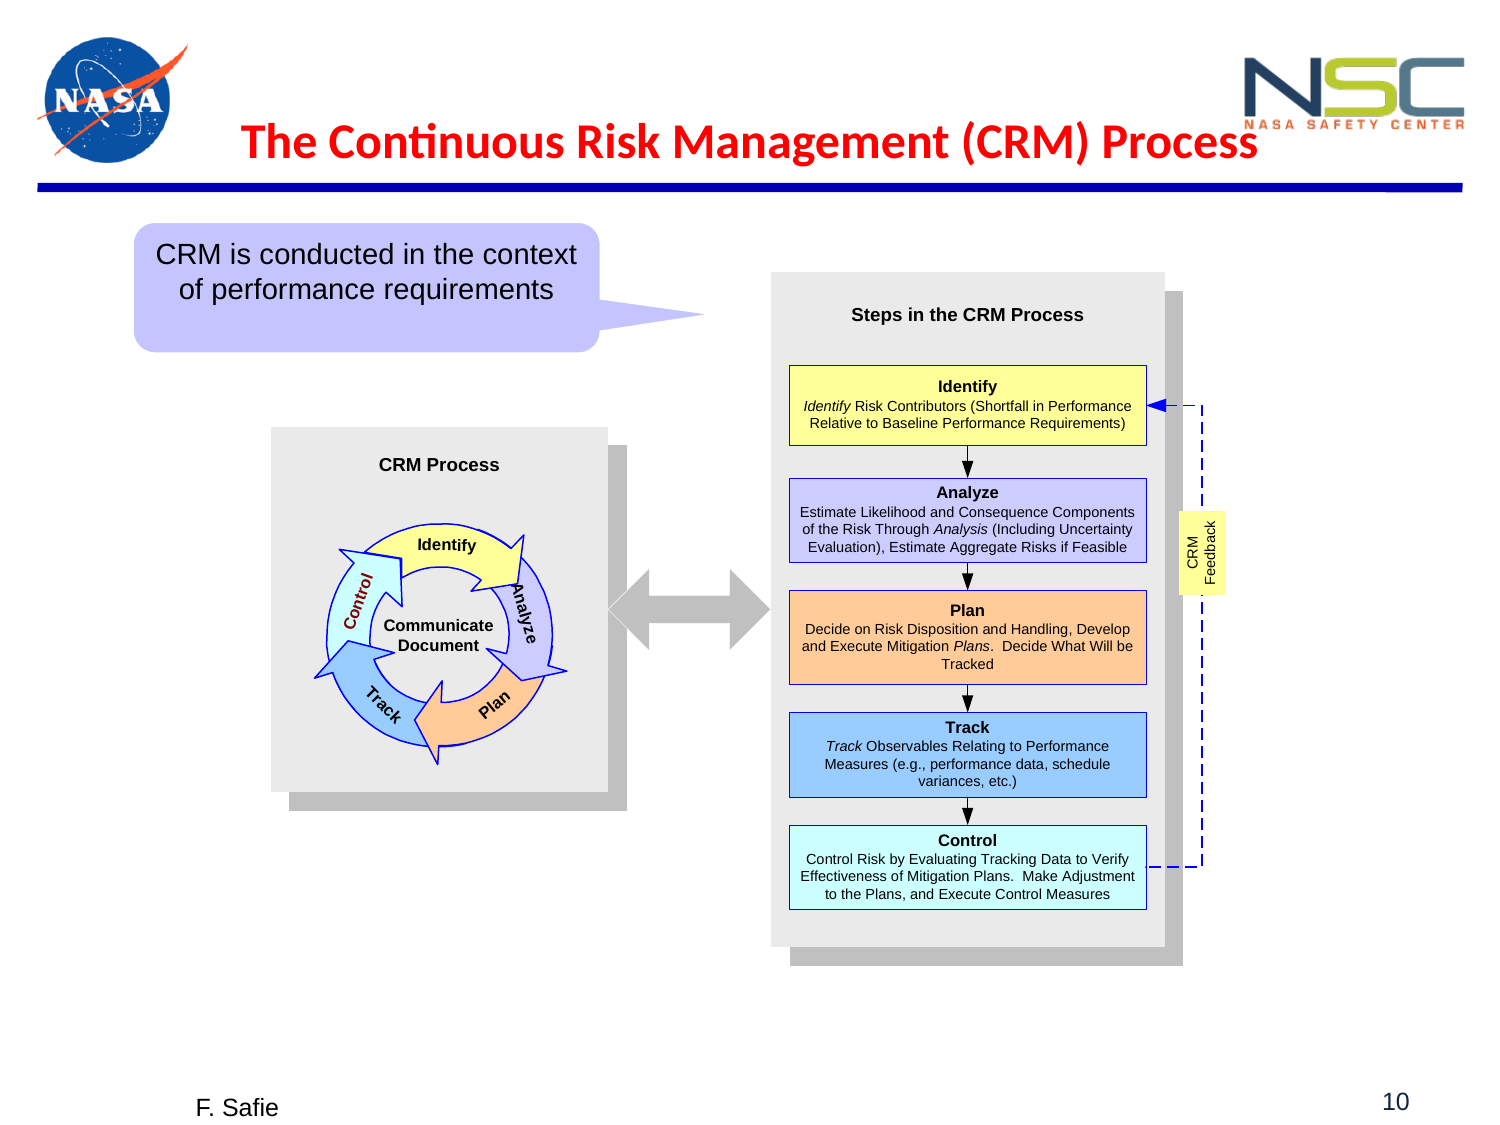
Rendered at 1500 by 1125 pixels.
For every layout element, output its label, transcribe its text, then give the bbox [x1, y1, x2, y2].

text_box CRM is conducted in the context of performance requirements [132, 221, 601, 354]
title The Continuous Risk Management (CRM) Process [74, 44, 1426, 233]
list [266, 267, 1247, 970]
picture [37, 37, 188, 163]
picture [1426, 49, 1468, 134]
slide_number 10 [1074, 1062, 1425, 1125]
footer F. Safie [0, 1074, 475, 1125]
